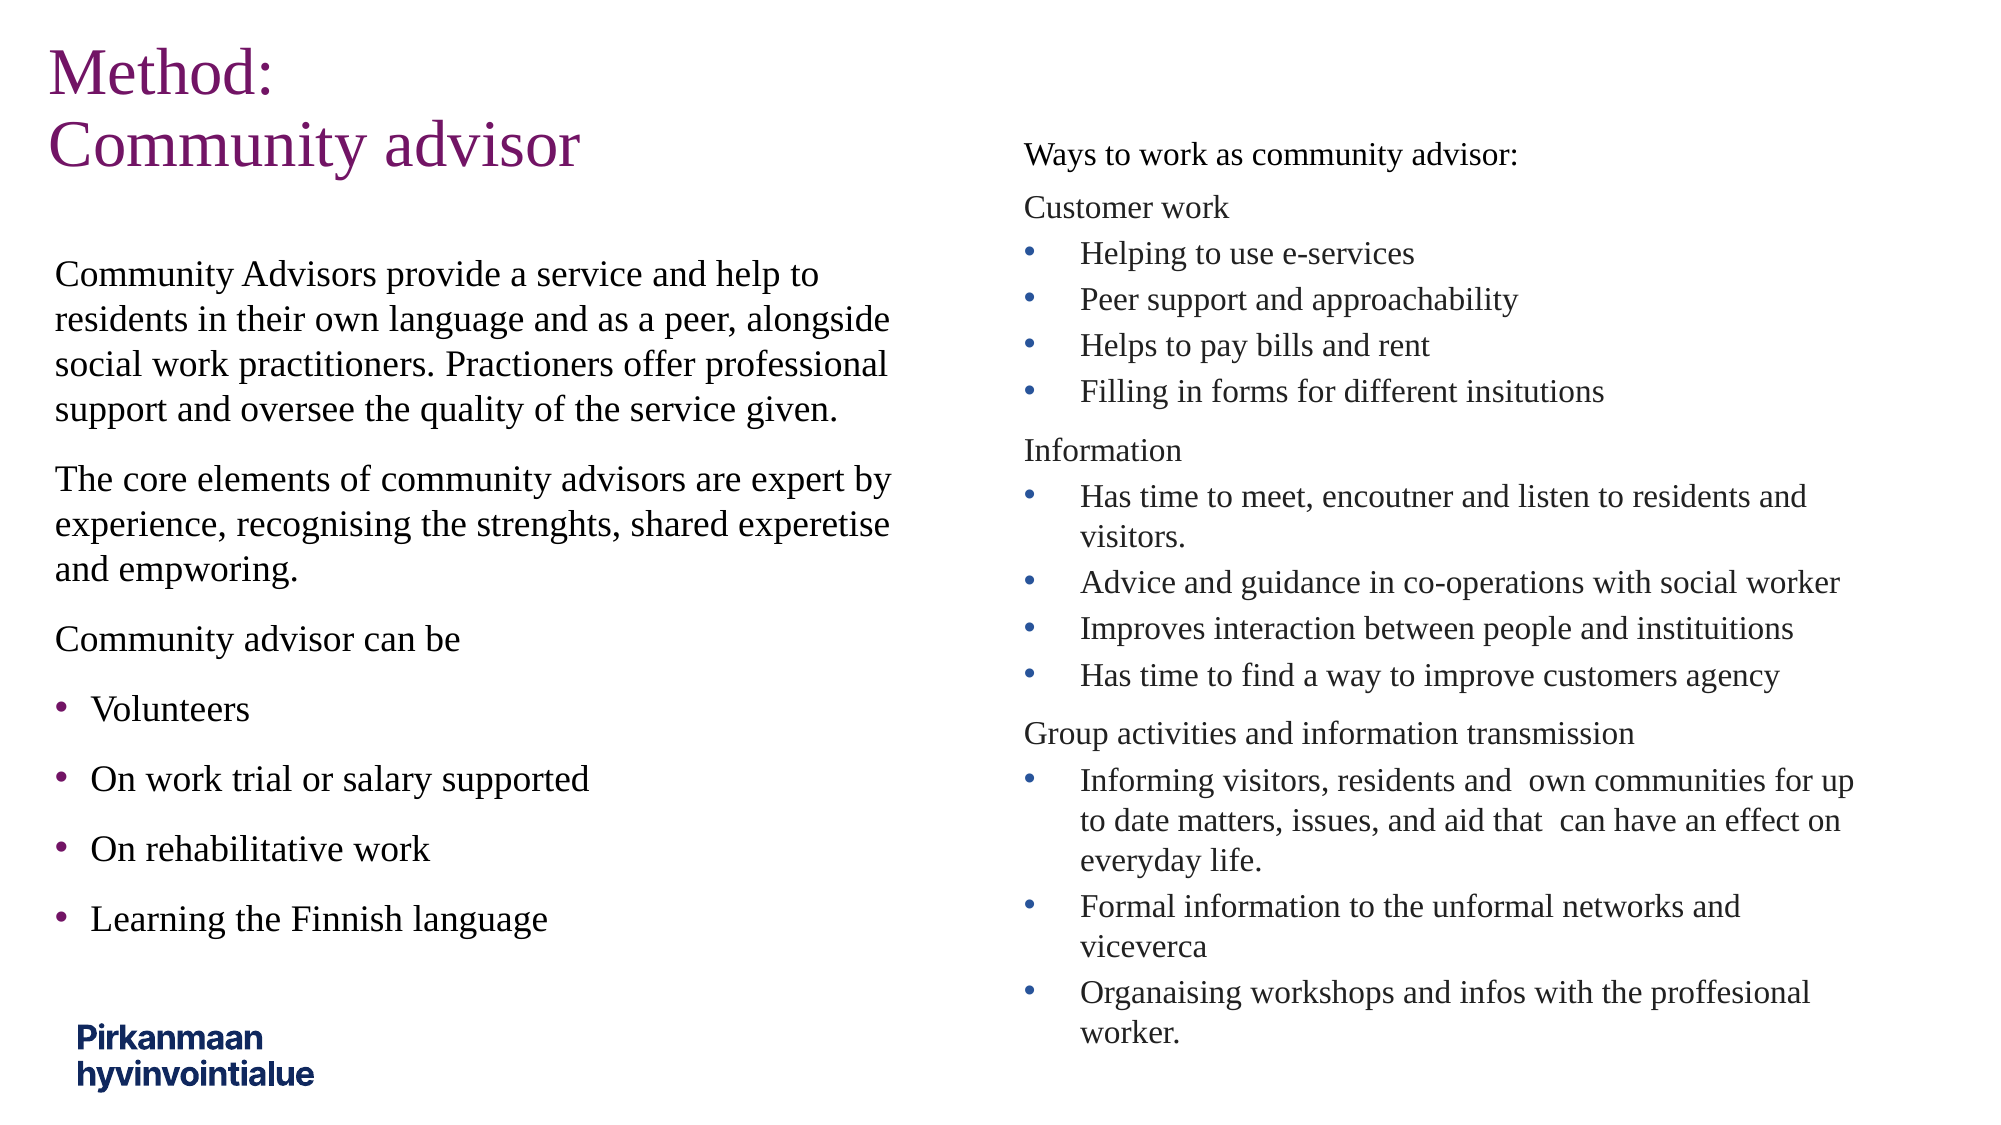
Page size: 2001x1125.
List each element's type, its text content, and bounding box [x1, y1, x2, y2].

title Method: Community advisor [48, 32, 1915, 185]
list Community Advisors provide a service and help to residents in their own language and as a peer, alongside social work practitioners. Practioners offer professional support and oversee the quality of the service given. The core elements of community advisors are expert by experience, recognising the strenghts, shared experetise and empworing. Community advisor can be Volunteers On work trial or salary supported On rehabilitative work Learning the Finnish language [55, 184, 953, 894]
list Ways to work as community advisor: Customer work Helping to use e-services Peer support and approachability Helps to pay bills and rent Filling in forms for different insitutions Information Has time to meet, encoutner and listen to residents and visitors. Advice and guidance in co-operations with social worker Improves interaction between people and instituitions Has time to find a way to improve customers agency Group activities and information transmission Informing visitors, residents and own communities for up to date matters, issues, and aid that can have an effect on everyday life. Formal information to the unformal networks and viceverca Organaising workshops and infos with the proffesional worker. [1023, 132, 1922, 993]
